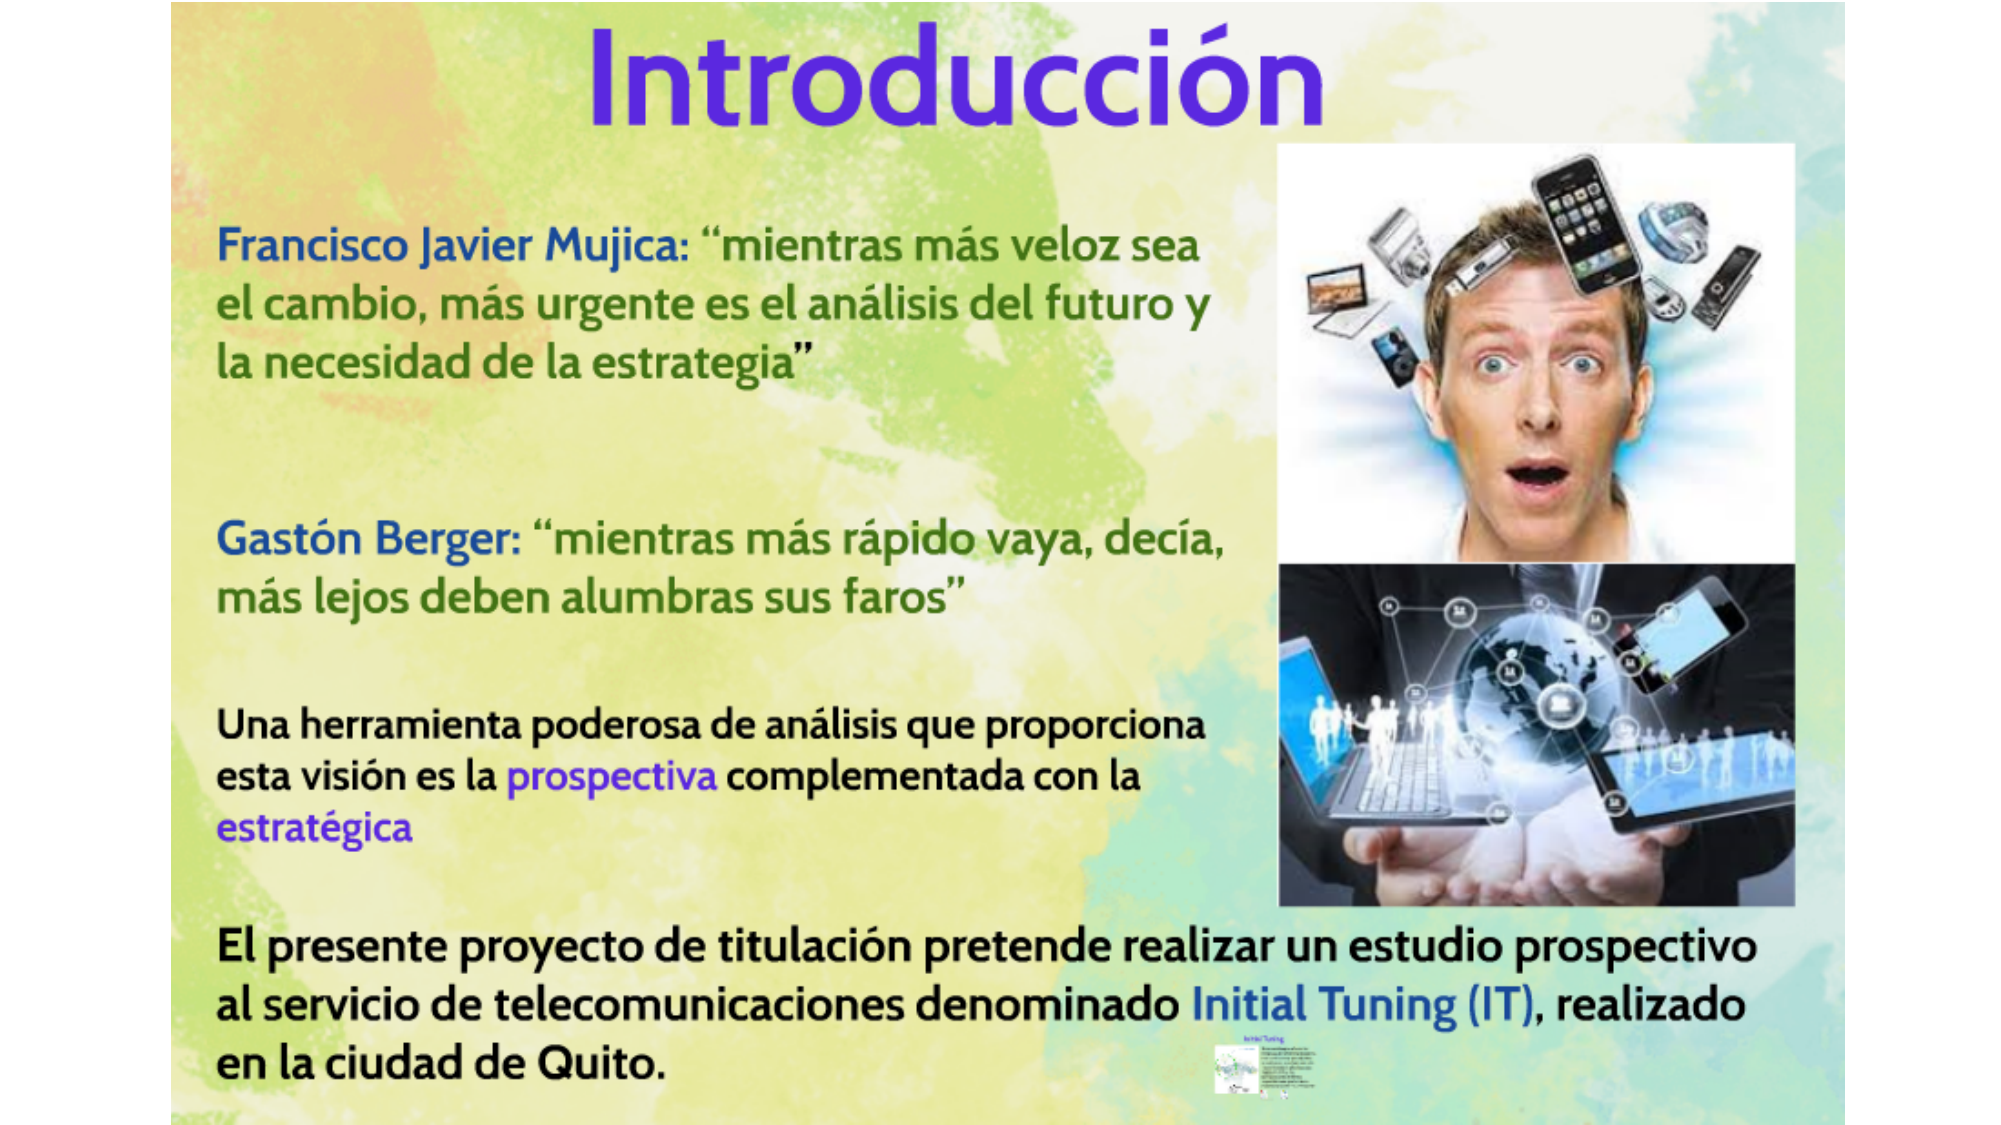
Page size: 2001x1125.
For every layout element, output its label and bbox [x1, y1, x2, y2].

picture [171, 2, 1845, 1125]
